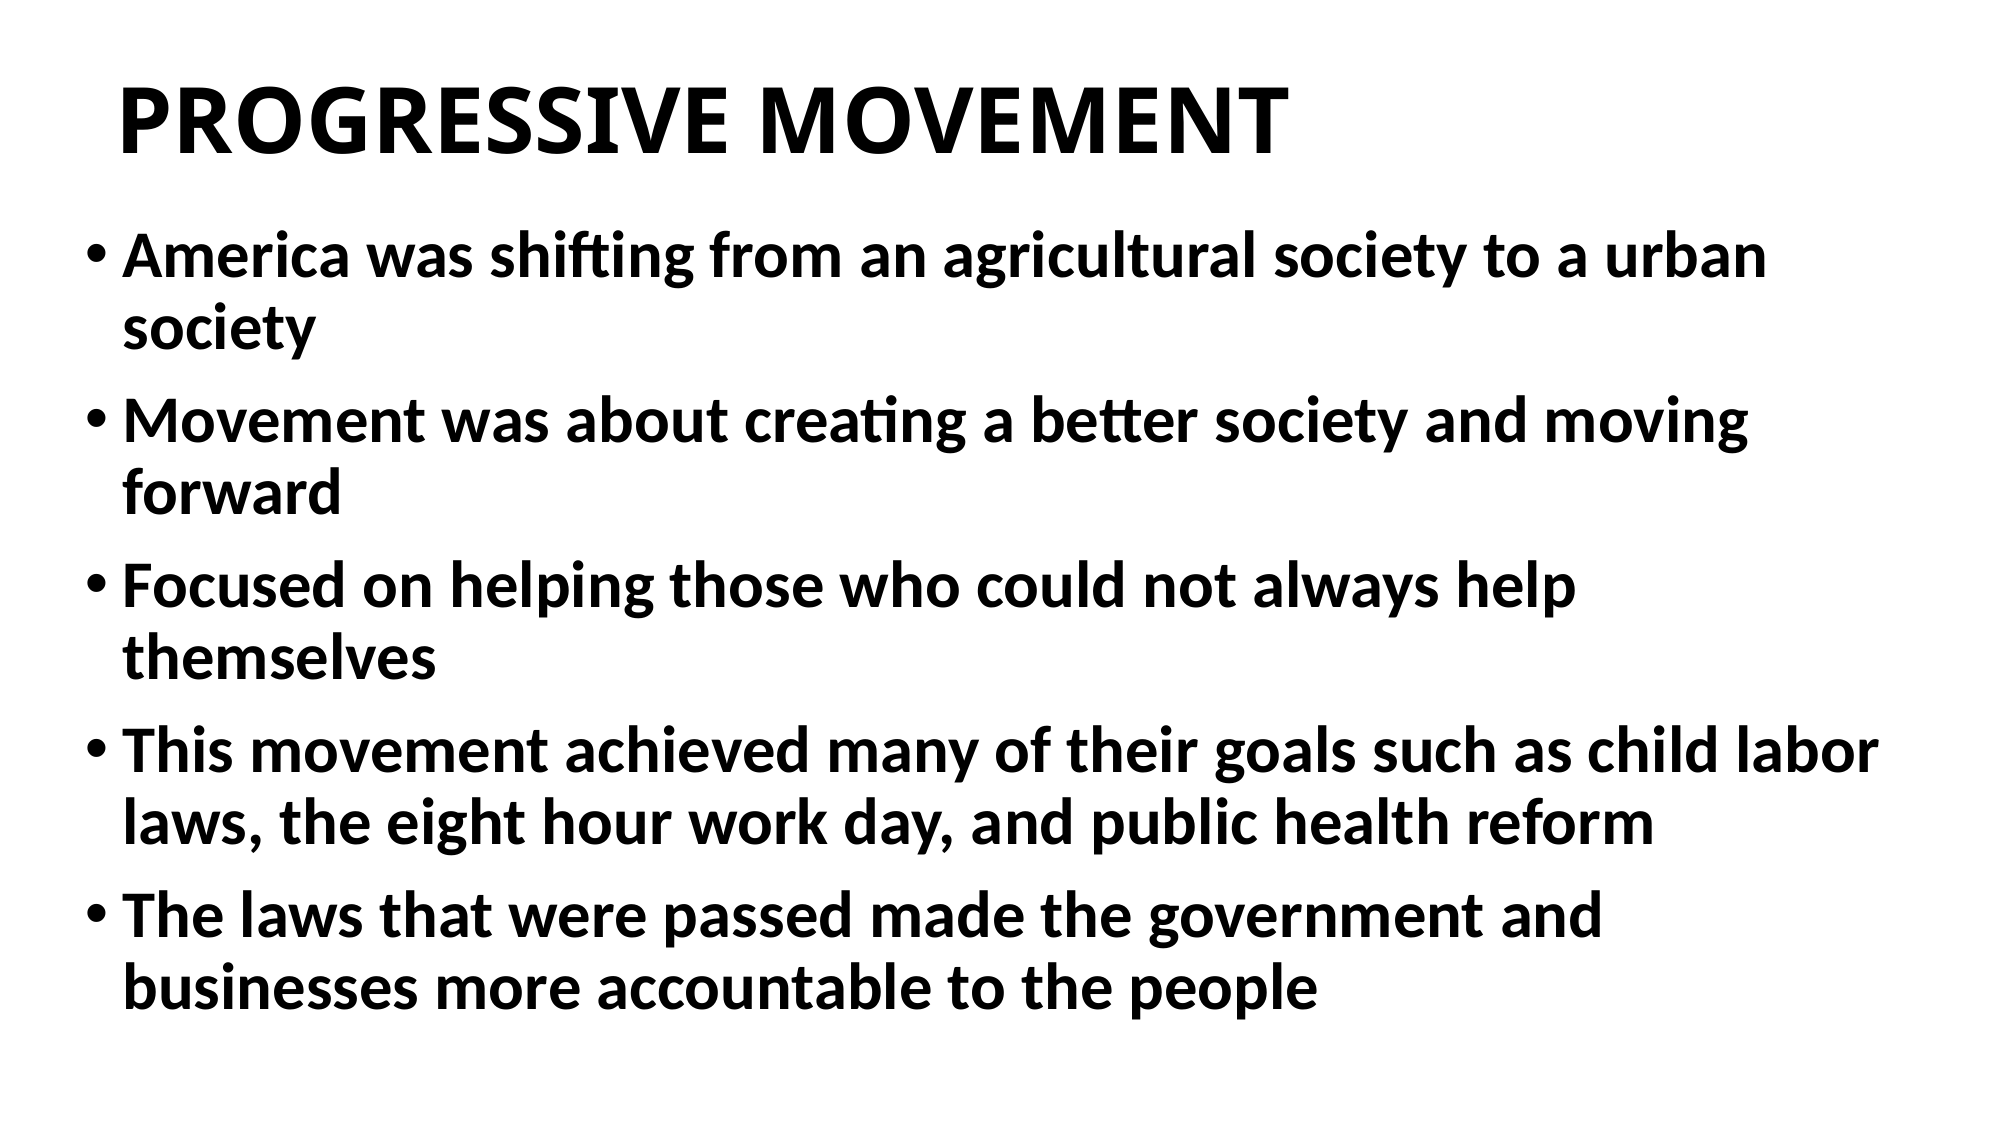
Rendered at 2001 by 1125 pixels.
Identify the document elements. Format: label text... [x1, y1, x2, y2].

list America was shifting from an agricultural society to a urban society Movement was about creating a better society and moving forward Focused on helping those who could not always help themselves This movement achieved many of their goals such as child labor laws, the eight hour work day, and public health reform The laws that were passed made the government and businesses more accountable to the people [69, 212, 1913, 1088]
title PROGRESSIVE MOVEMENT [100, 52, 1826, 195]
